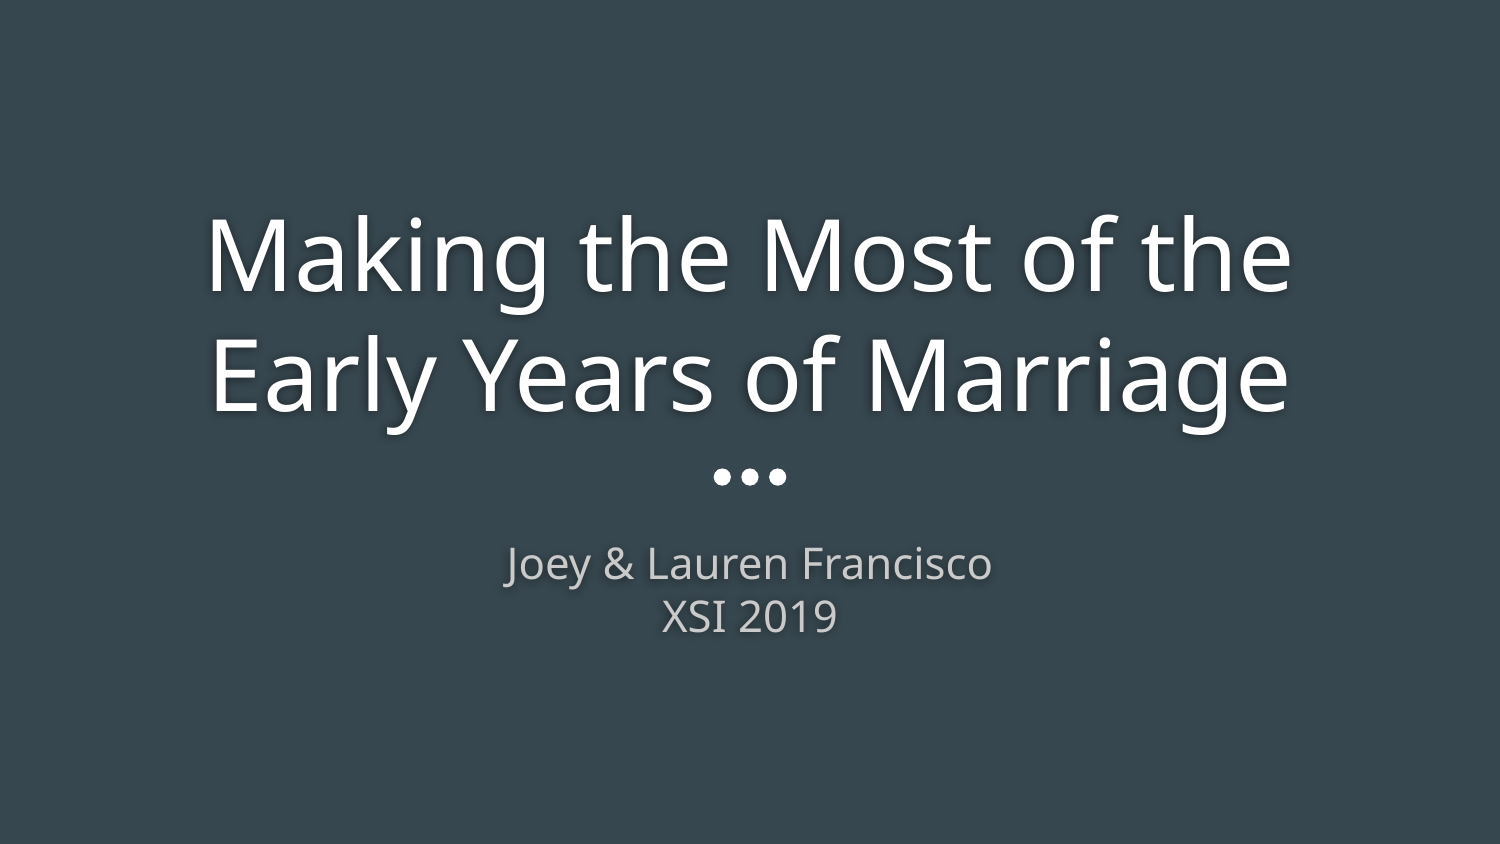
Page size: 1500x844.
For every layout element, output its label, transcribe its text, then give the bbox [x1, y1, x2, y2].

title Making the Most of the Early Years of Marriage [110, 162, 1390, 447]
subtitle Joey & Lauren Francisco XSI 2019 [110, 520, 1390, 651]
